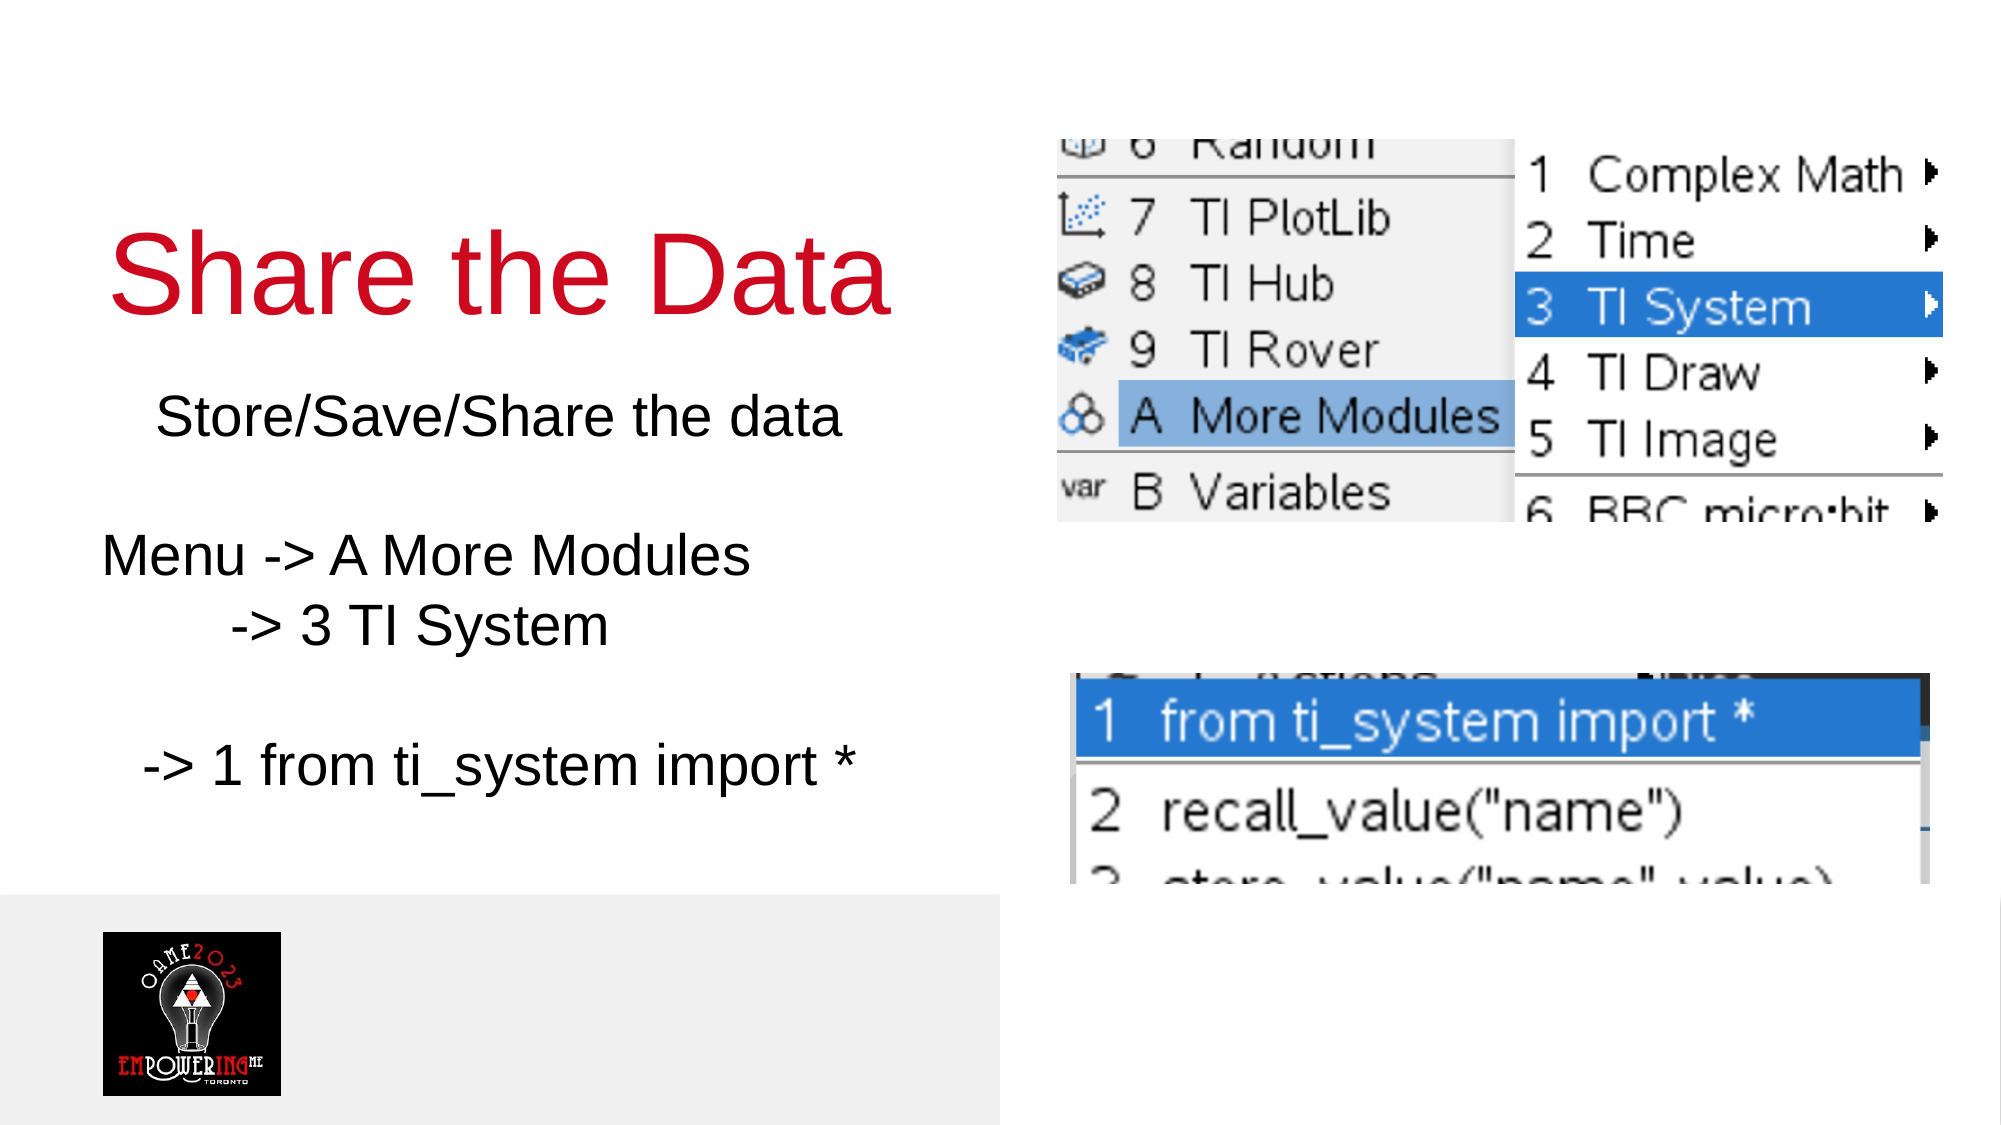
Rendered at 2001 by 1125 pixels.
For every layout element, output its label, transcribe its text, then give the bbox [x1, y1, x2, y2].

picture [1057, 138, 1943, 522]
picture [103, 932, 281, 1096]
title Share the Data [57, 33, 943, 357]
picture [1070, 673, 1930, 884]
subtitle Store/Save/Share the data Menu -> A More Modules -> 3 TI System -> 1 from ti_system import * [57, 357, 943, 628]
